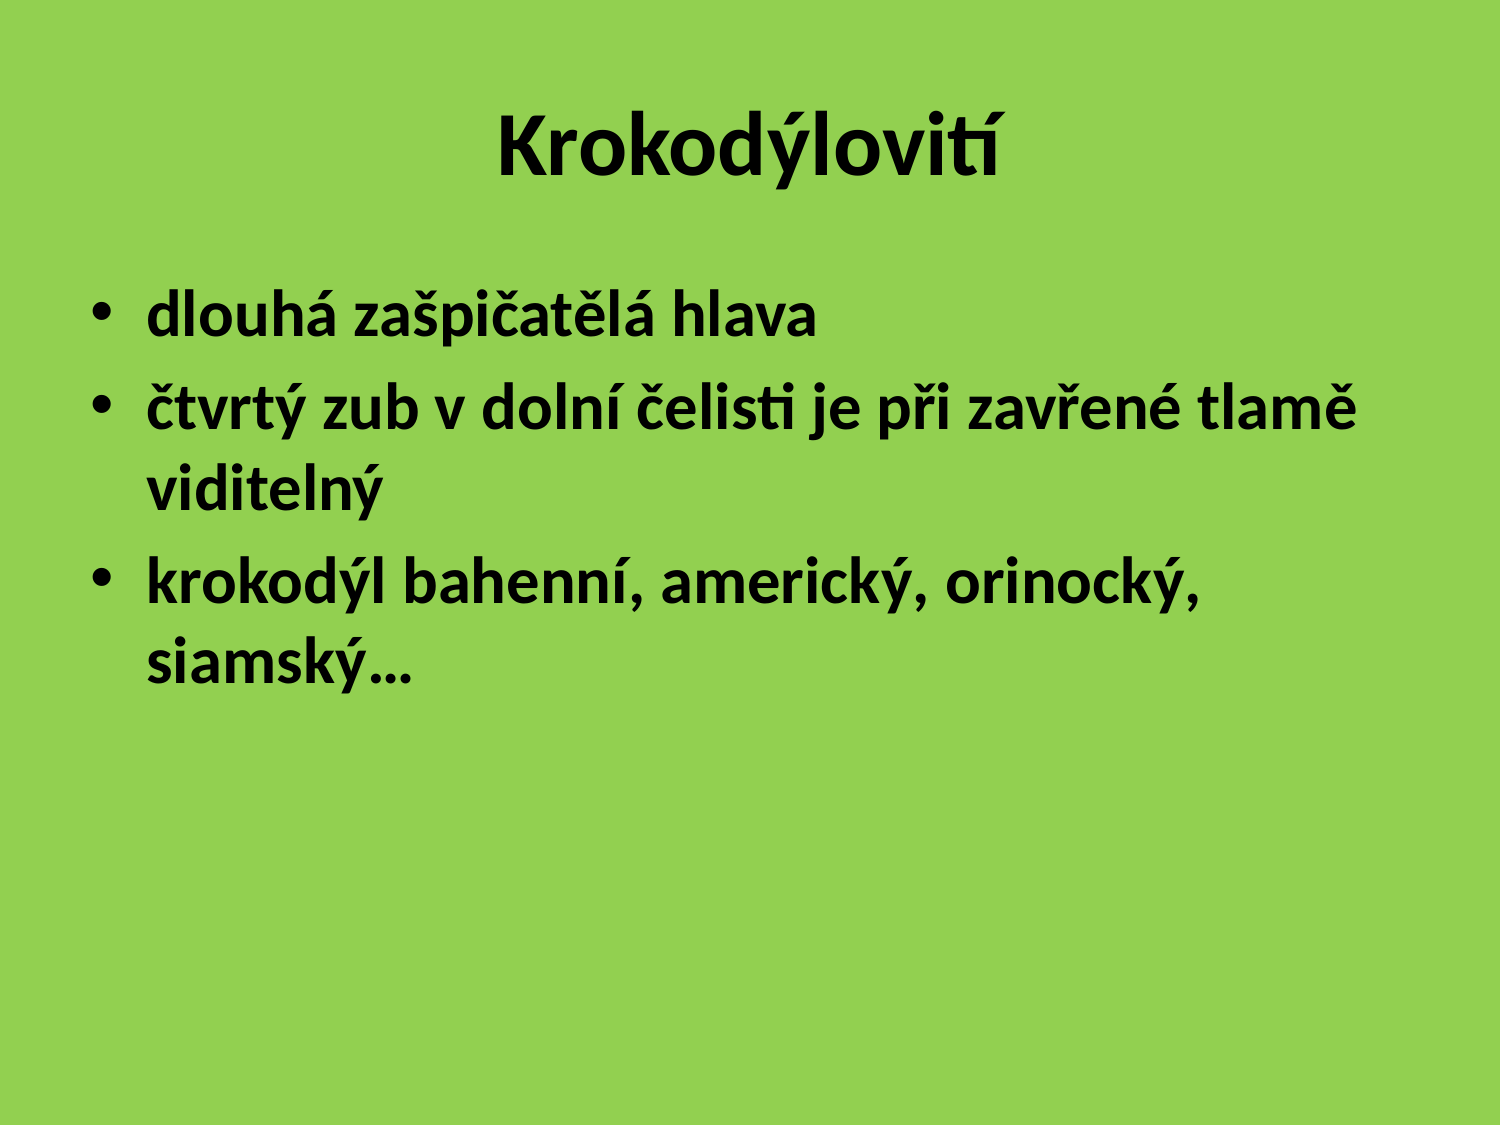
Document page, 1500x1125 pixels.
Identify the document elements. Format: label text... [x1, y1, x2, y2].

title Krokodýlovití [75, 45, 1425, 233]
list dlouhá zašpičatělá hlava čtvrtý zub v dolní čelisti je při zavřené tlamě viditelný krokodýl bahenní, americký, orinocký, siamský… [75, 262, 1425, 1005]
